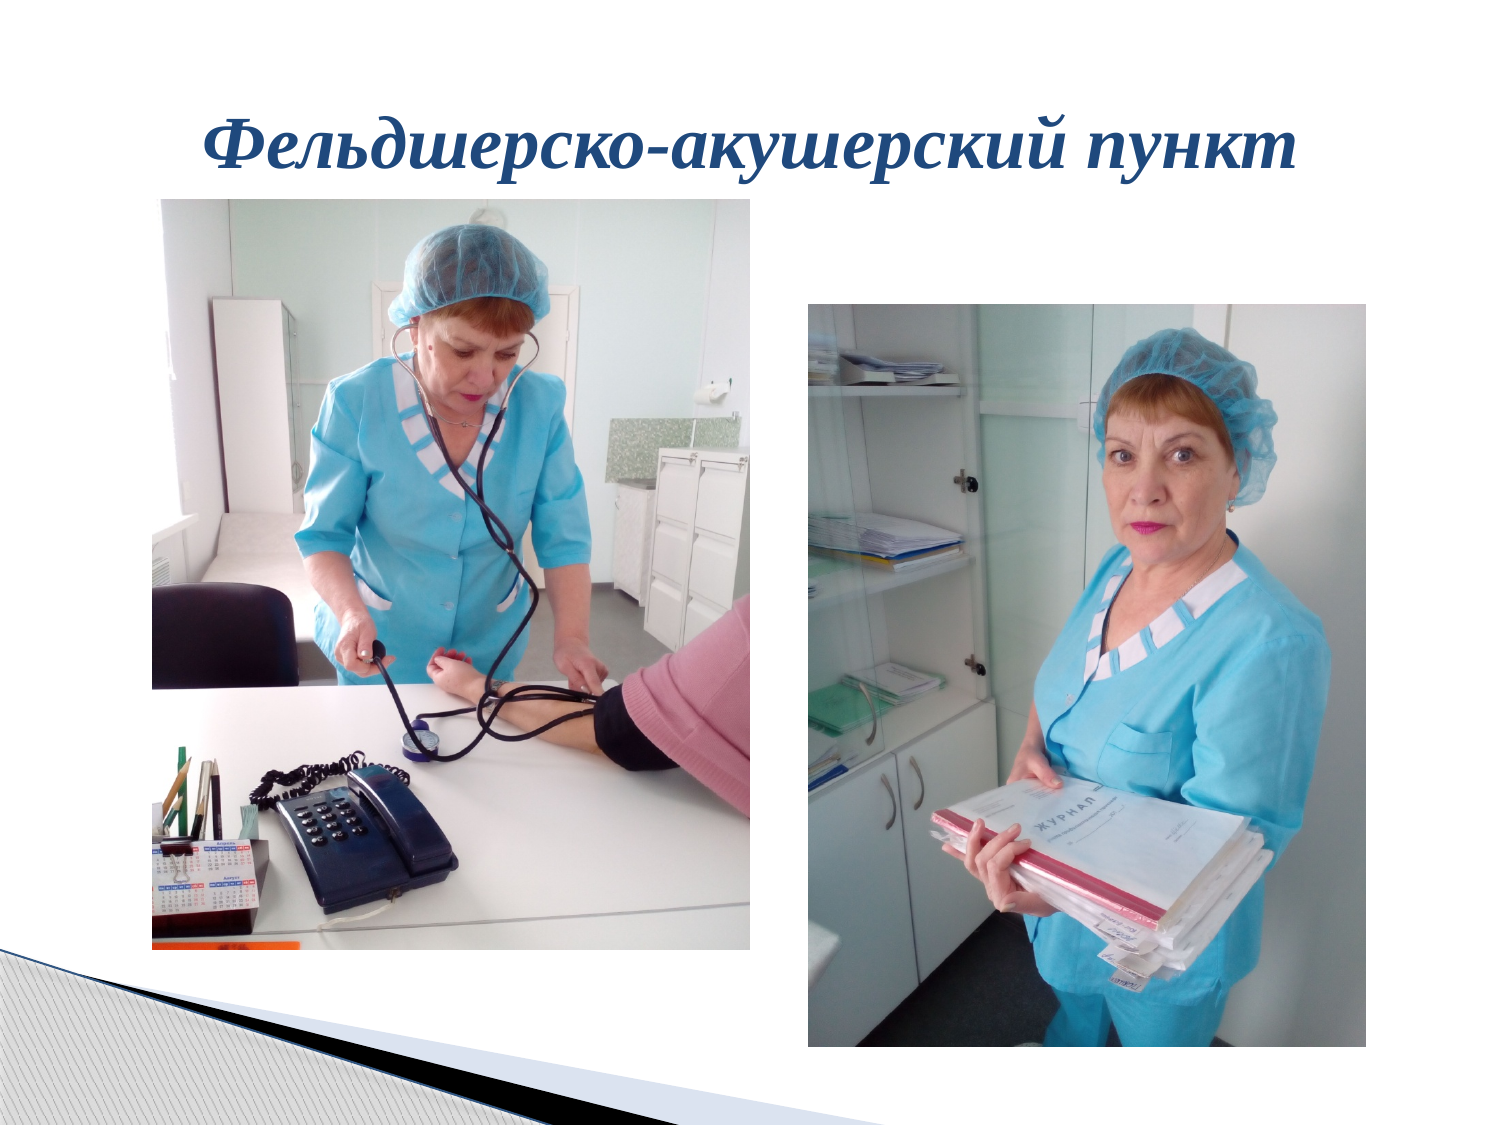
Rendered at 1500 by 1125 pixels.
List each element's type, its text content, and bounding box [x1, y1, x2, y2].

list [808, 304, 1366, 1048]
title Фельдшерско-акушерский пункт [75, 45, 1425, 233]
picture [152, 198, 751, 950]
